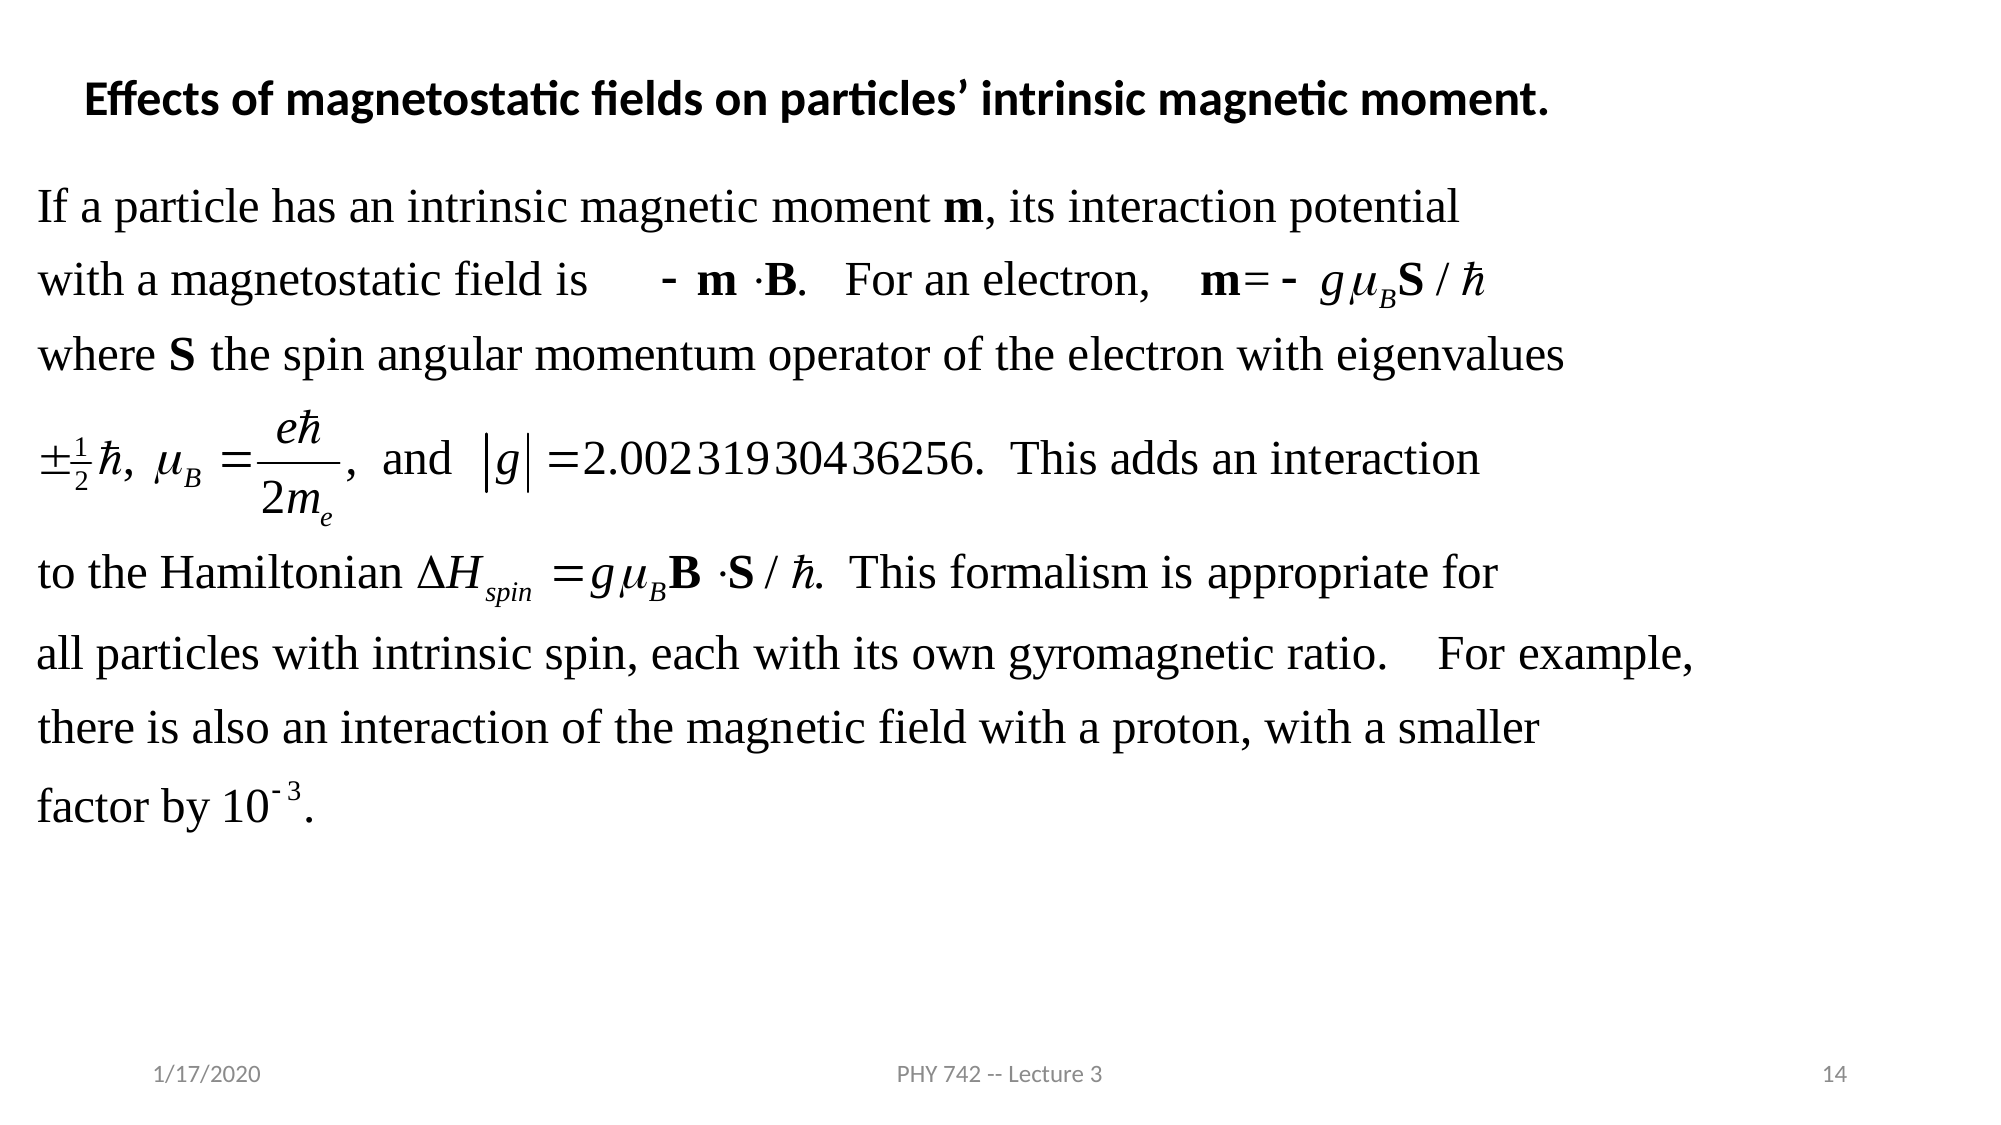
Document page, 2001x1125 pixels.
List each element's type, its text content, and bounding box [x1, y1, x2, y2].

footer PHY 742 -- Lecture 3 [662, 1042, 1338, 1103]
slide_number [137, 1042, 588, 1103]
slide_number 14 [1412, 1042, 1863, 1103]
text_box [29, 175, 1701, 846]
text_box Effects of magnetostatic fields on particles’ intrinsic magnetic moment. [69, 58, 1833, 134]
